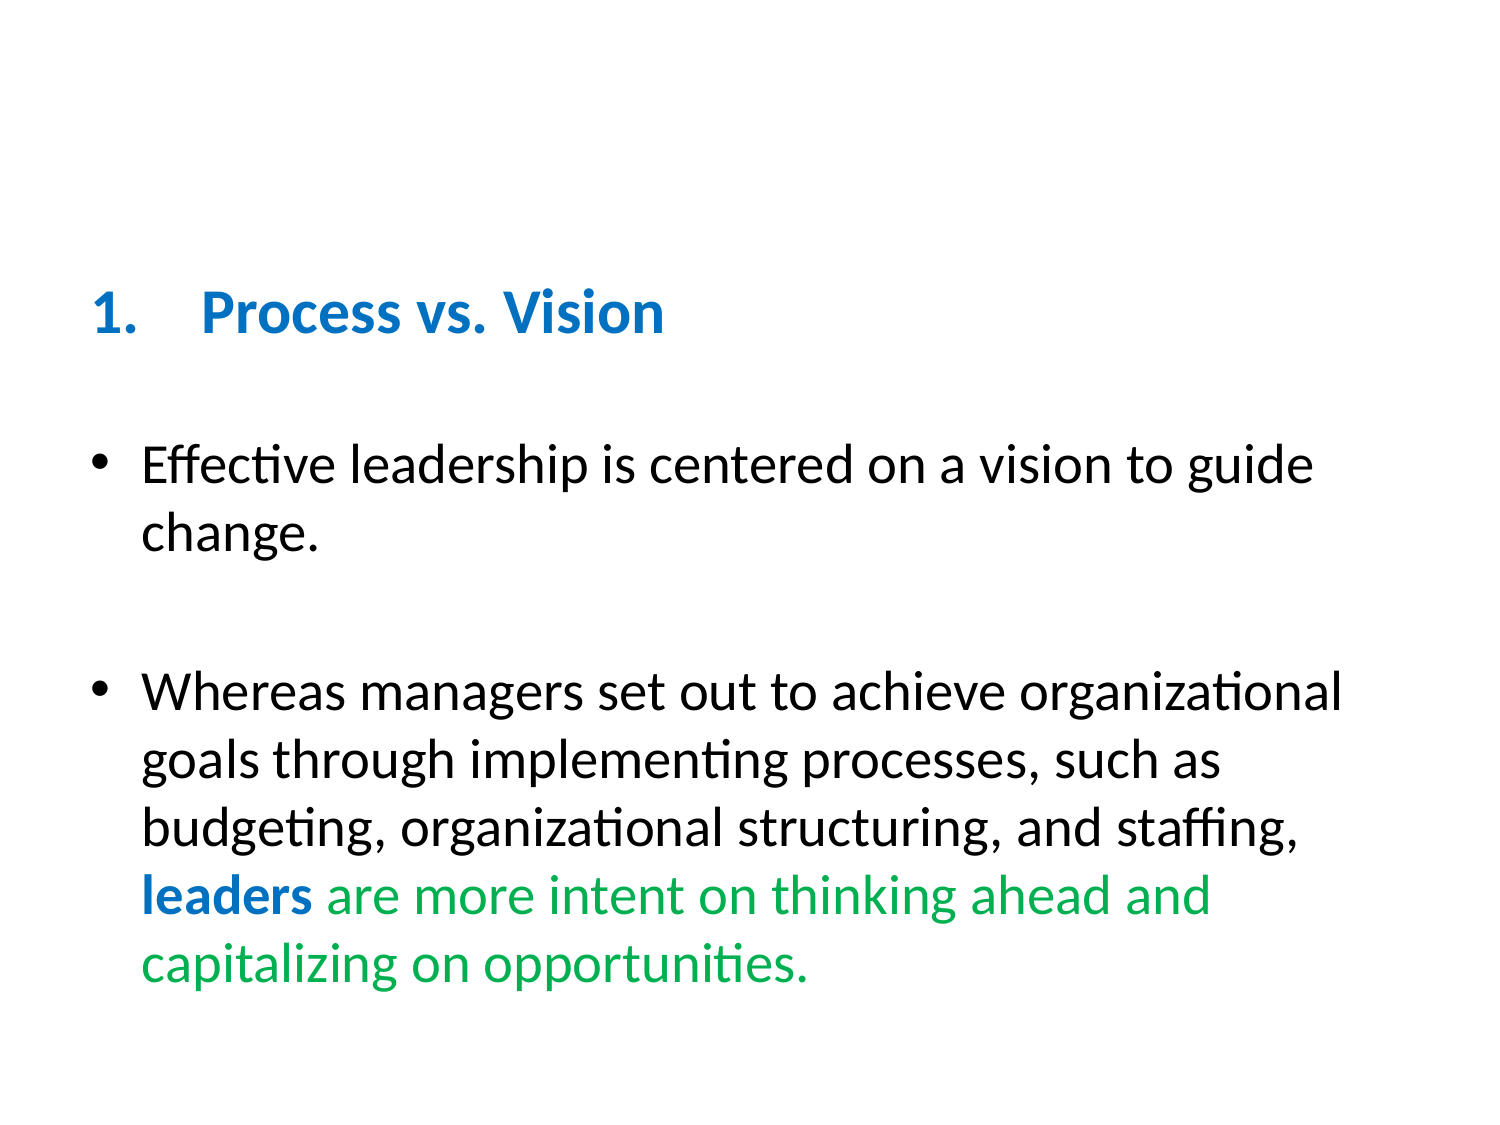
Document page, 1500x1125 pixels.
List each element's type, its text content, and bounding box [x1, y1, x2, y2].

list Process vs. Vision Effective leadership is centered on a vision to guide change. Whereas managers set out to achieve organizational goals through implementing processes, such as budgeting, organizational structuring, and staffing, leaders are more intent on thinking ahead and capitalizing on opportunities. [75, 262, 1425, 1005]
